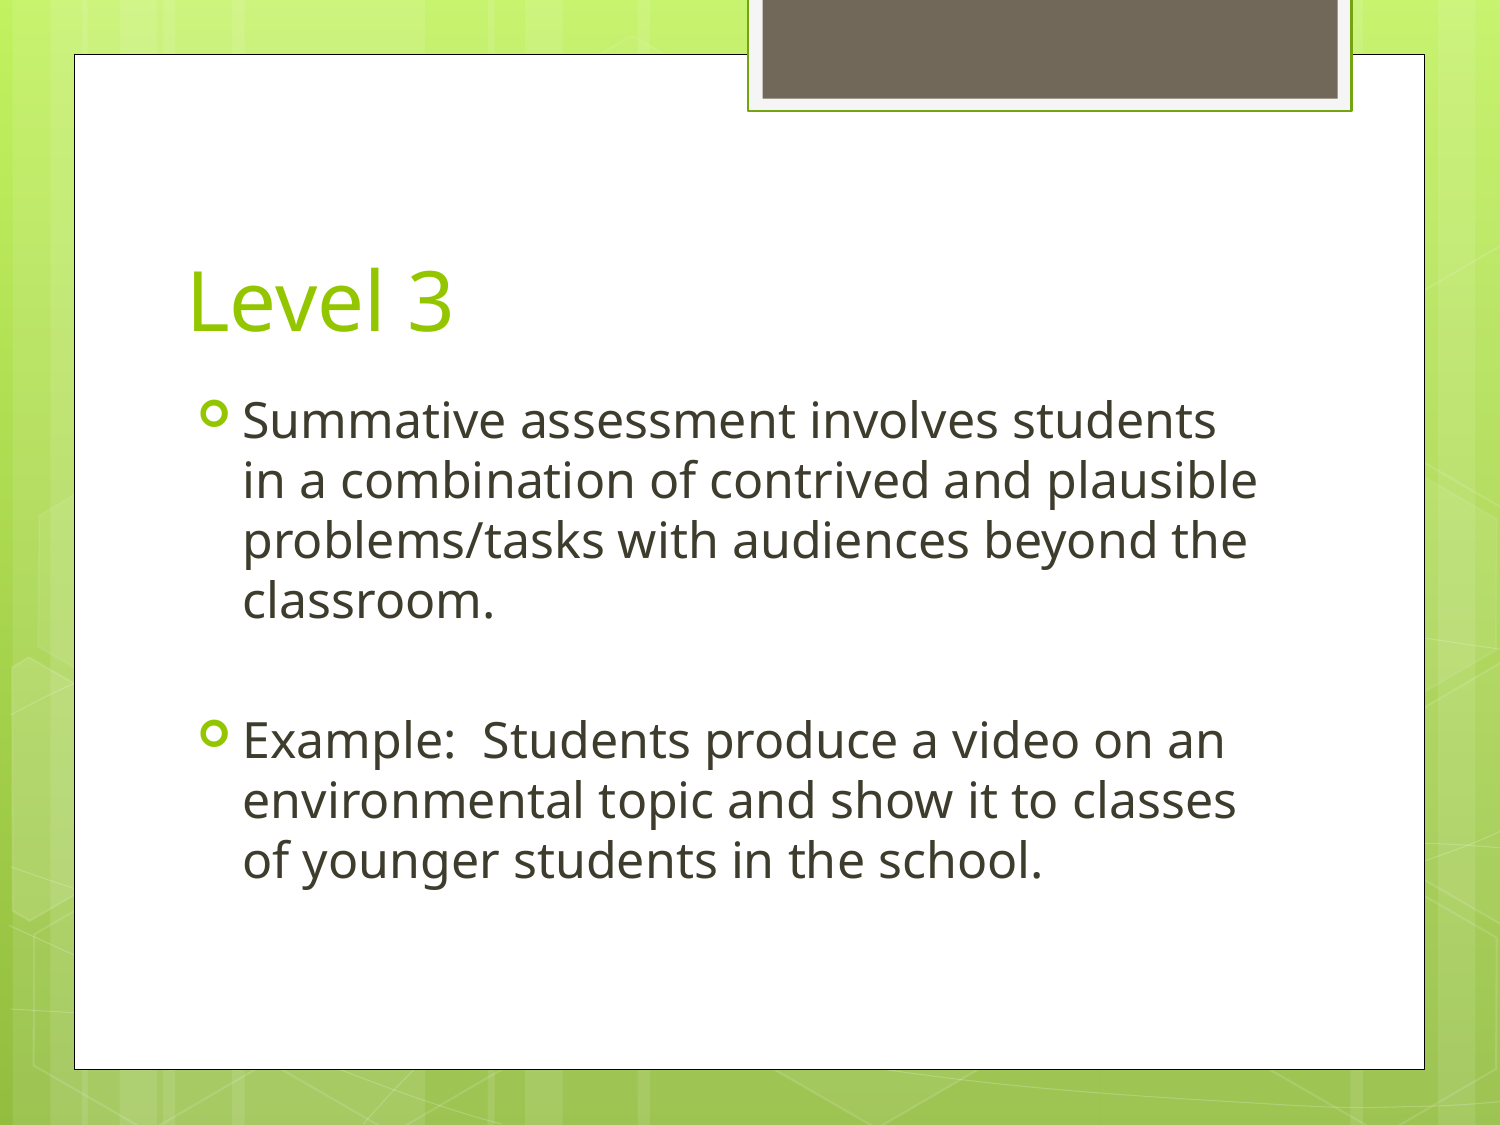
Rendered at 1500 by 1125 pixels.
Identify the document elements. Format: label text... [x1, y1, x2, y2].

title Level 3 [171, 168, 1324, 357]
list Summative assessment involves students in a combination of contrived and plausible problems/tasks with audiences beyond the classroom. Example: Students produce a video on an environmental topic and show it to classes of younger students in the school. [171, 381, 1283, 957]
